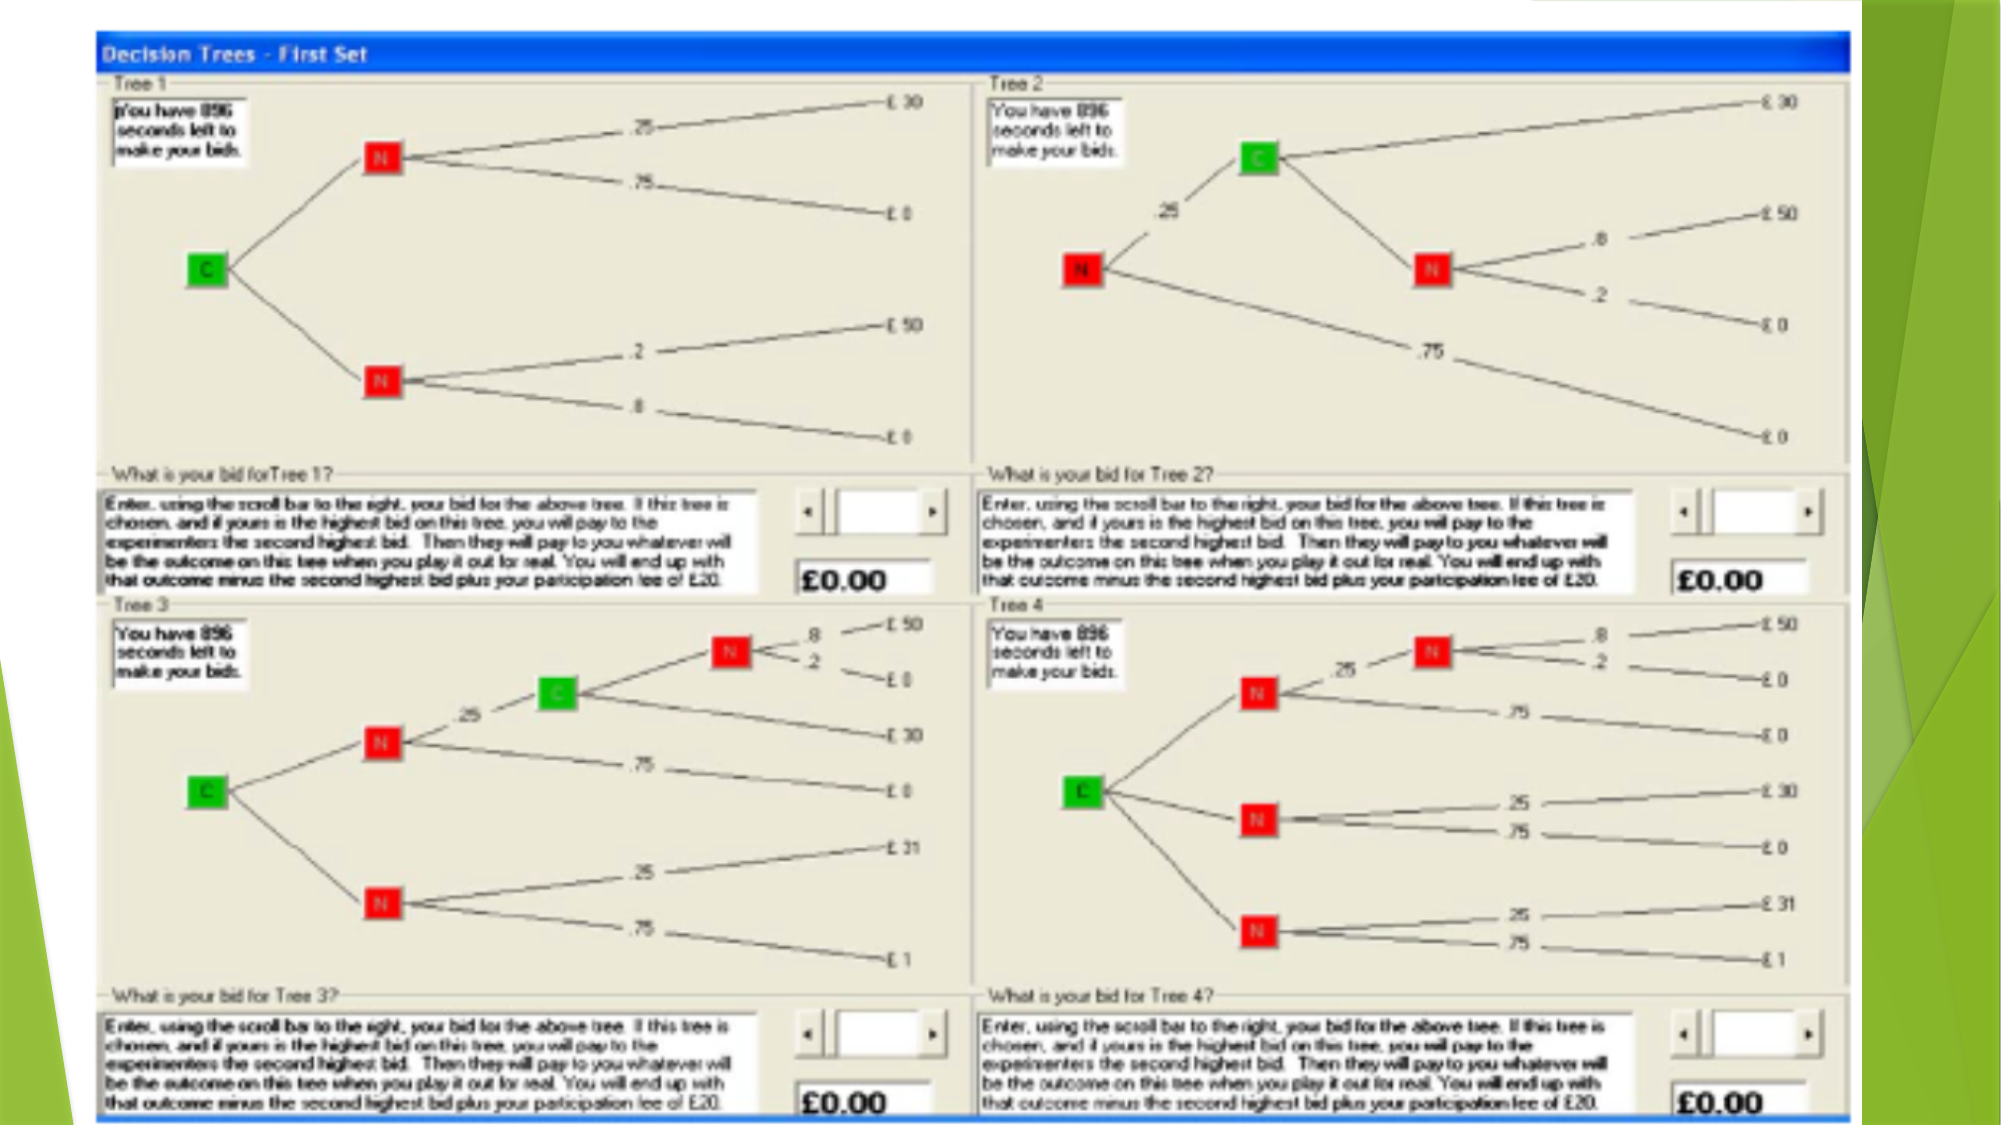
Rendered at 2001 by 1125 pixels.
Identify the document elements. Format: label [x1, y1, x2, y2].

picture [83, 0, 1862, 1125]
